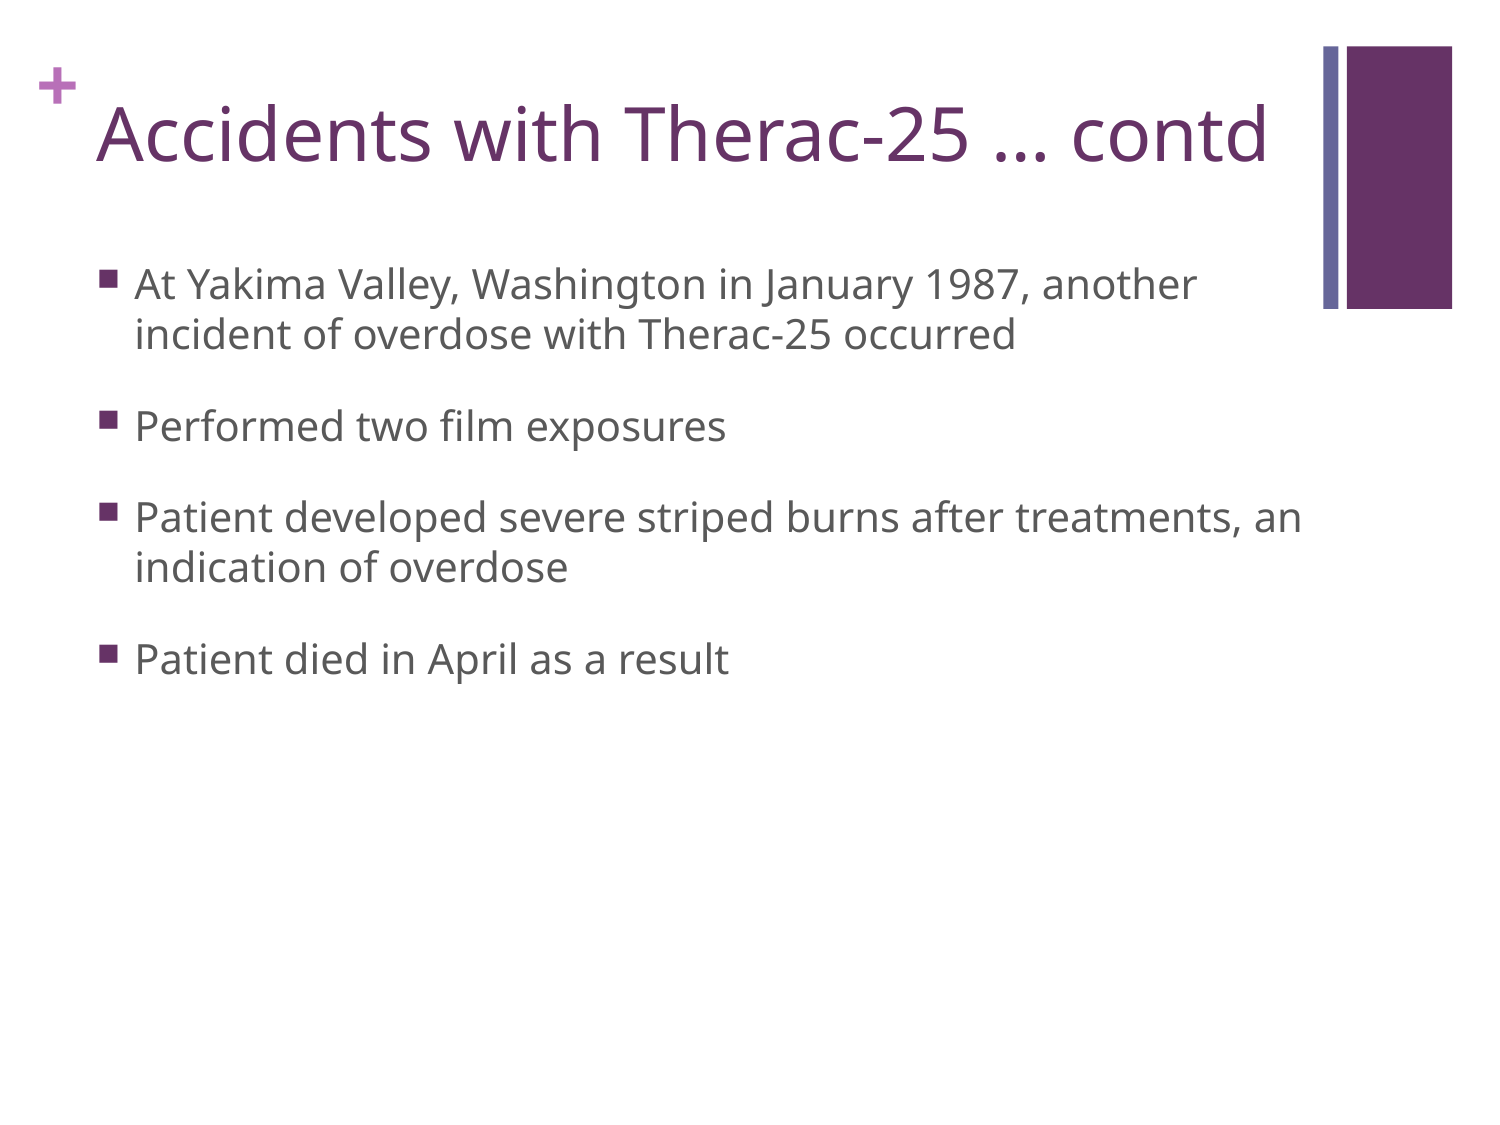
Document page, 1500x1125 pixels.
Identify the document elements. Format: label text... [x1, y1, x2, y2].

title Accidents with Therac-25 … contd [81, 79, 1322, 249]
list At Yakima Valley, Washington in January 1987, another incident of overdose with Therac-25 occurred Performed two film exposures Patient developed severe striped burns after treatments, an indication of overdose Patient died in April as a result [81, 249, 1322, 1005]
